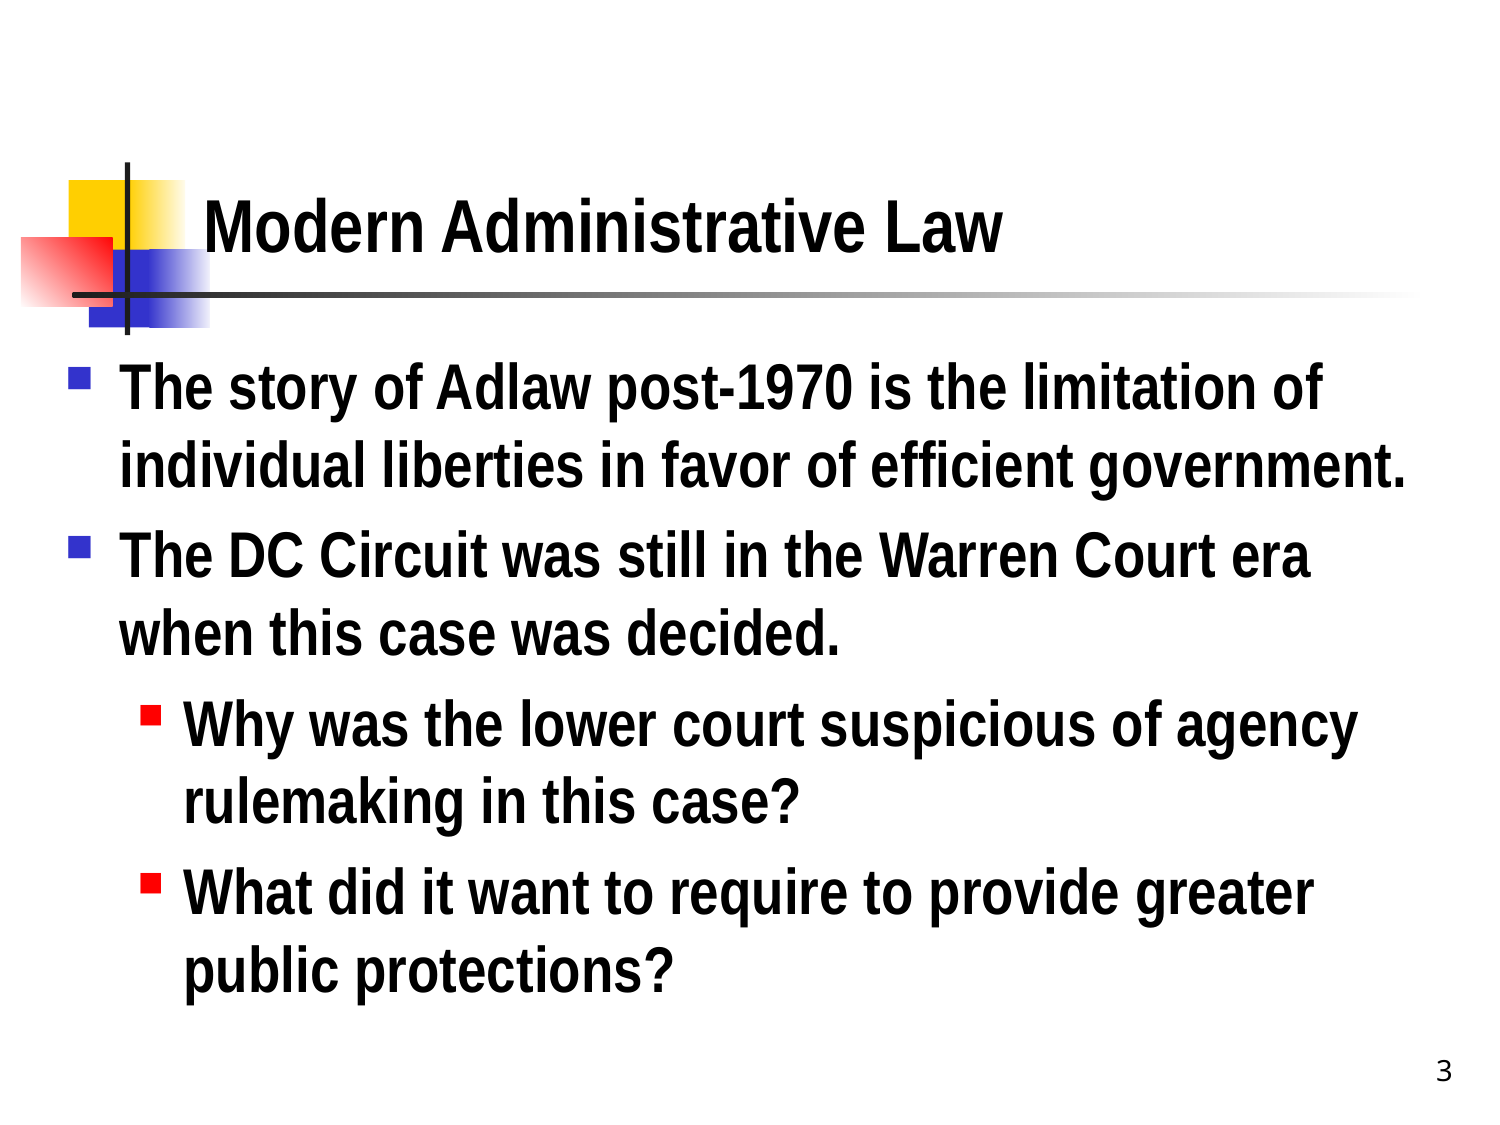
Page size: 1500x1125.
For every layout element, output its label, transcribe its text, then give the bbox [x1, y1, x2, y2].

slide_number 3 [1155, 1024, 1468, 1100]
title Modern Administrative Law [188, 35, 1468, 275]
list The story of Adlaw post-1970 is the limitation of individual liberties in favor of efficient government. The DC Circuit was still in the Warren Court era when this case was decided. Why was the lower court suspicious of agency rulemaking in this case? What did it want to require to provide greater public protections? [50, 337, 1450, 1075]
